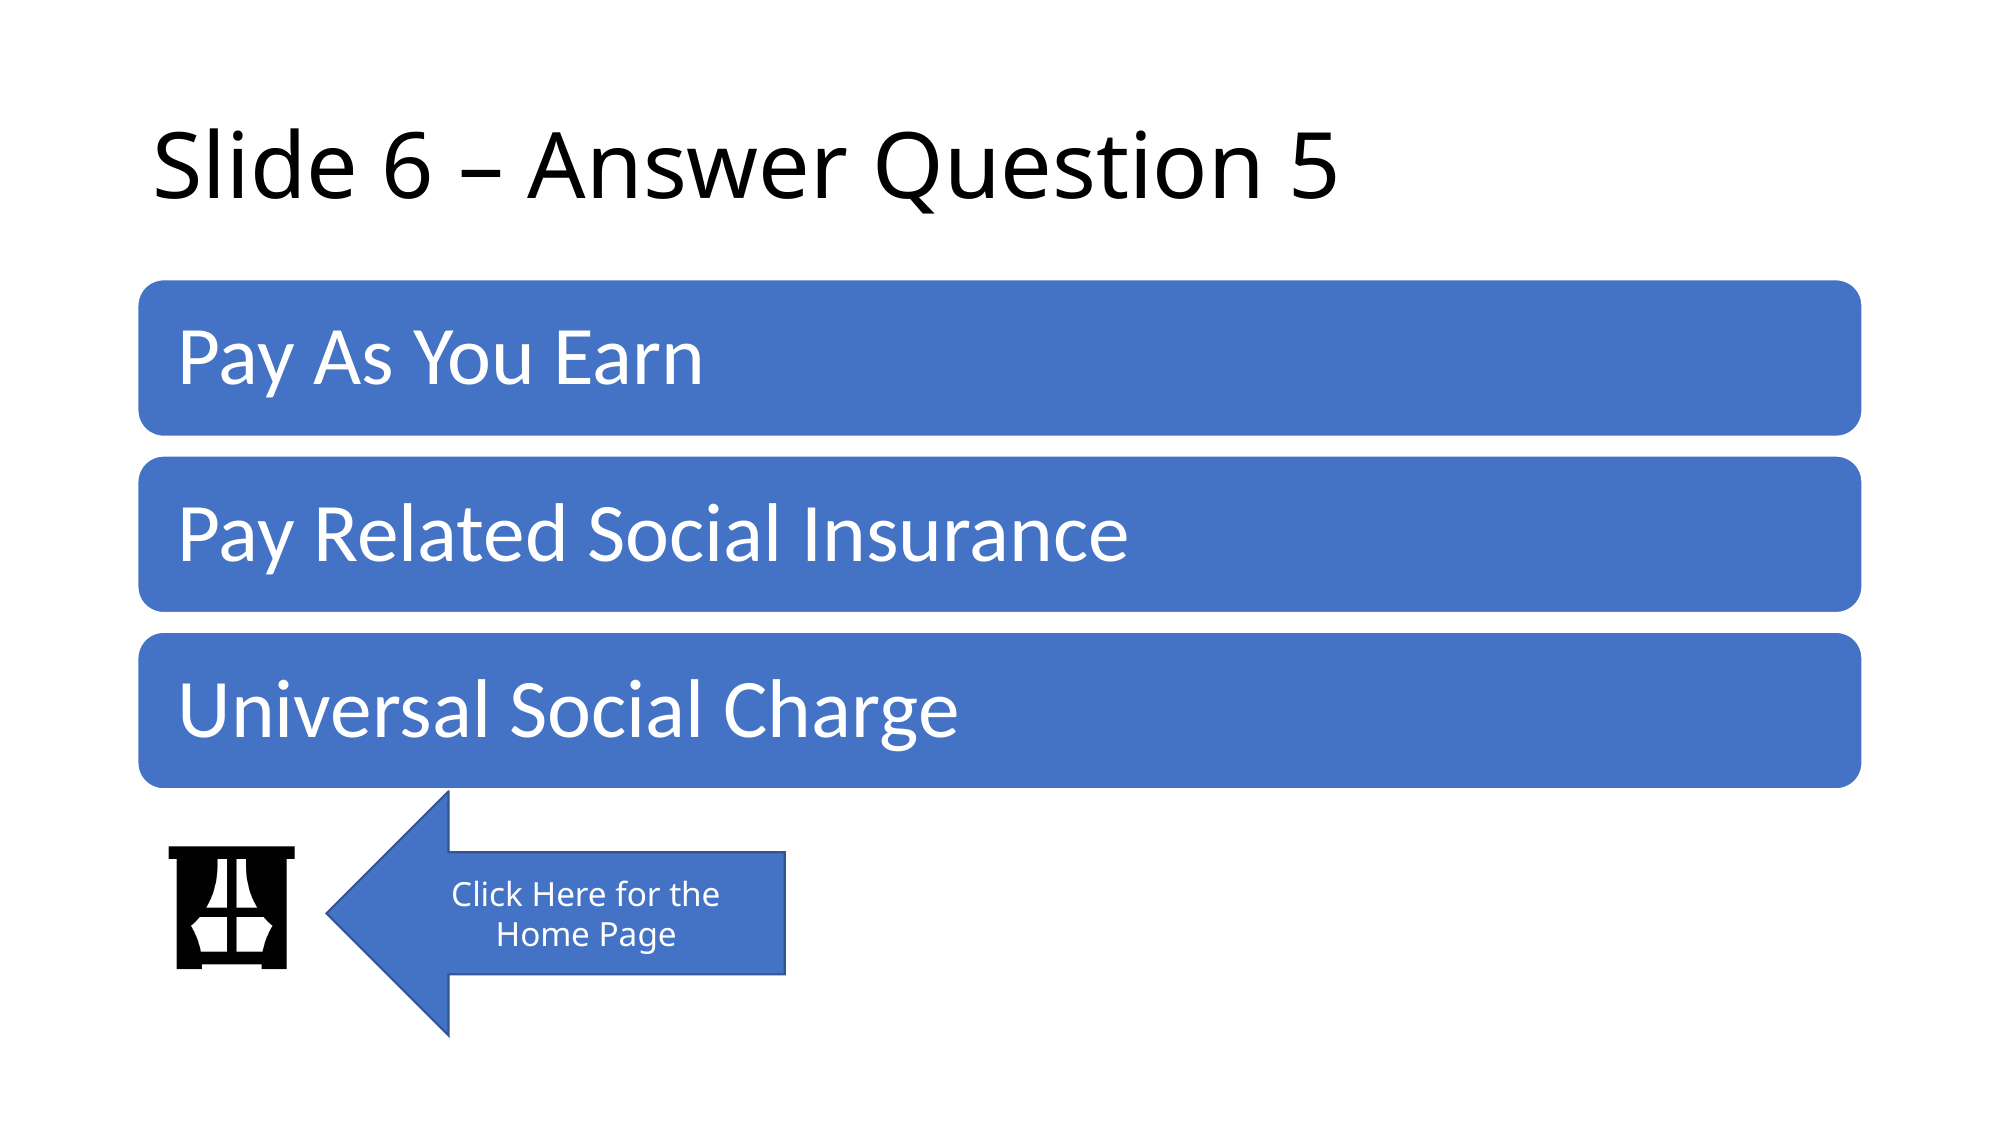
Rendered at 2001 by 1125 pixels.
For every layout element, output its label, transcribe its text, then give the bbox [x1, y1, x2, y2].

picture [156, 832, 307, 983]
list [137, 277, 1863, 792]
title Slide 6 – Answer Question 5 [137, 59, 1863, 277]
text_box Click Here for the Home Page [324, 792, 786, 1038]
